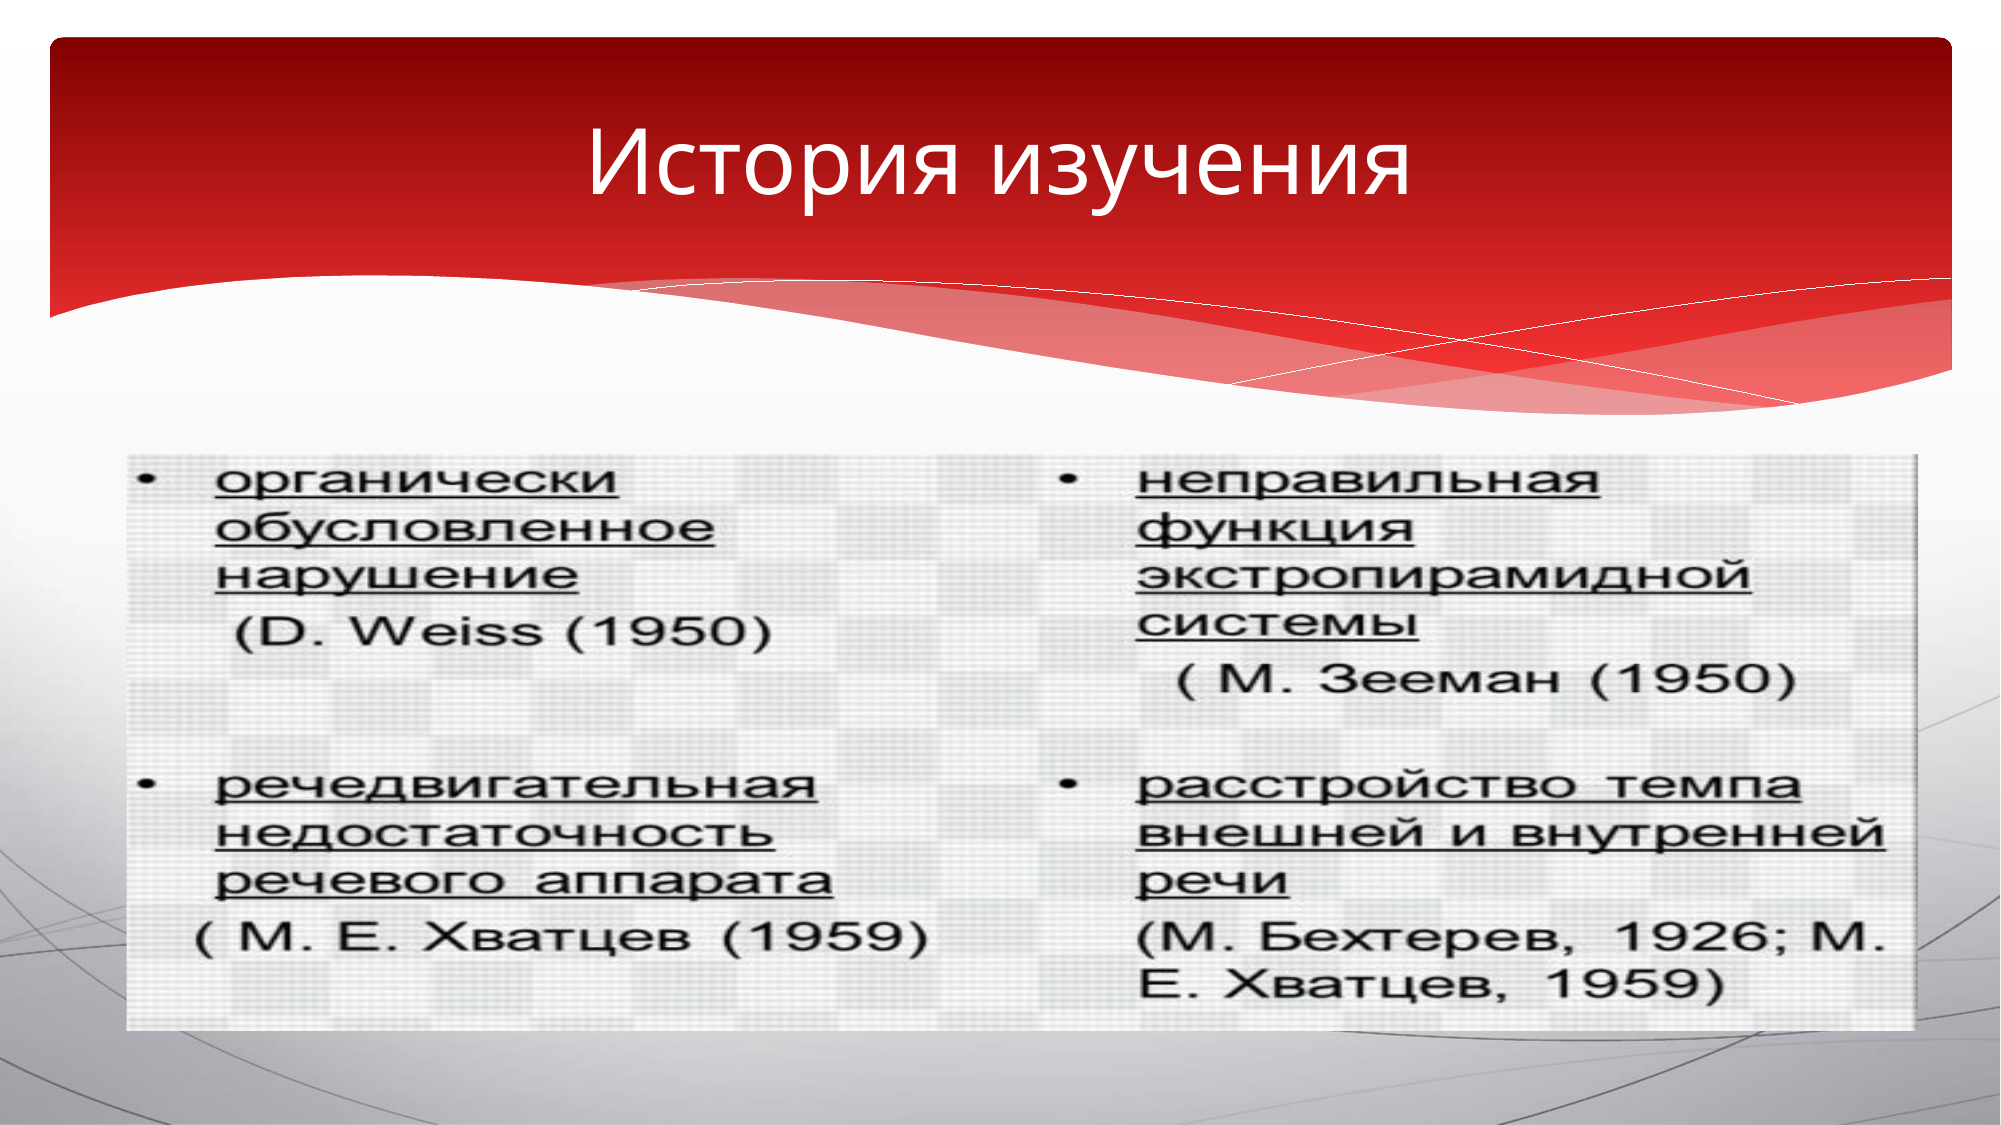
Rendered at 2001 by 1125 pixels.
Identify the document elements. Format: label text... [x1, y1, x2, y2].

picture [0, 0, 2001, 1125]
title История изучения [99, 55, 1900, 261]
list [126, 453, 1919, 1032]
